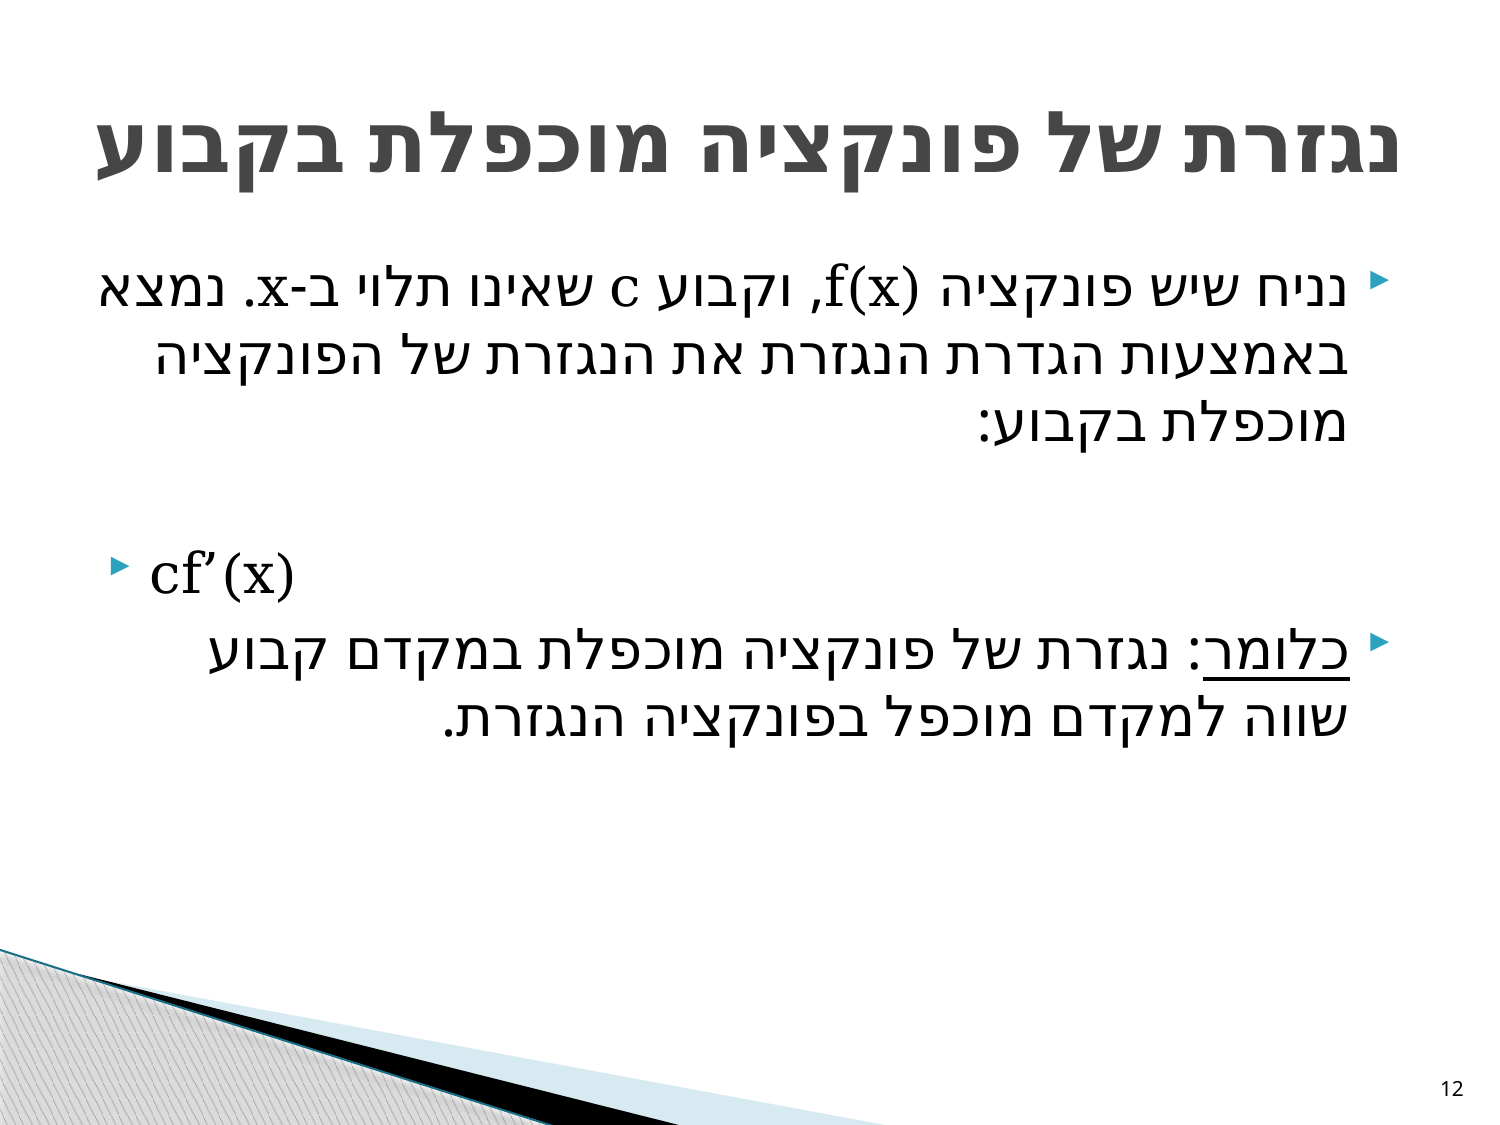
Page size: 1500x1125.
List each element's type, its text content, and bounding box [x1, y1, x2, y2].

slide_number 12 [1418, 1051, 1479, 1112]
title נגזרת של פונקציה מוכפלת בקבוע [75, 45, 1425, 233]
